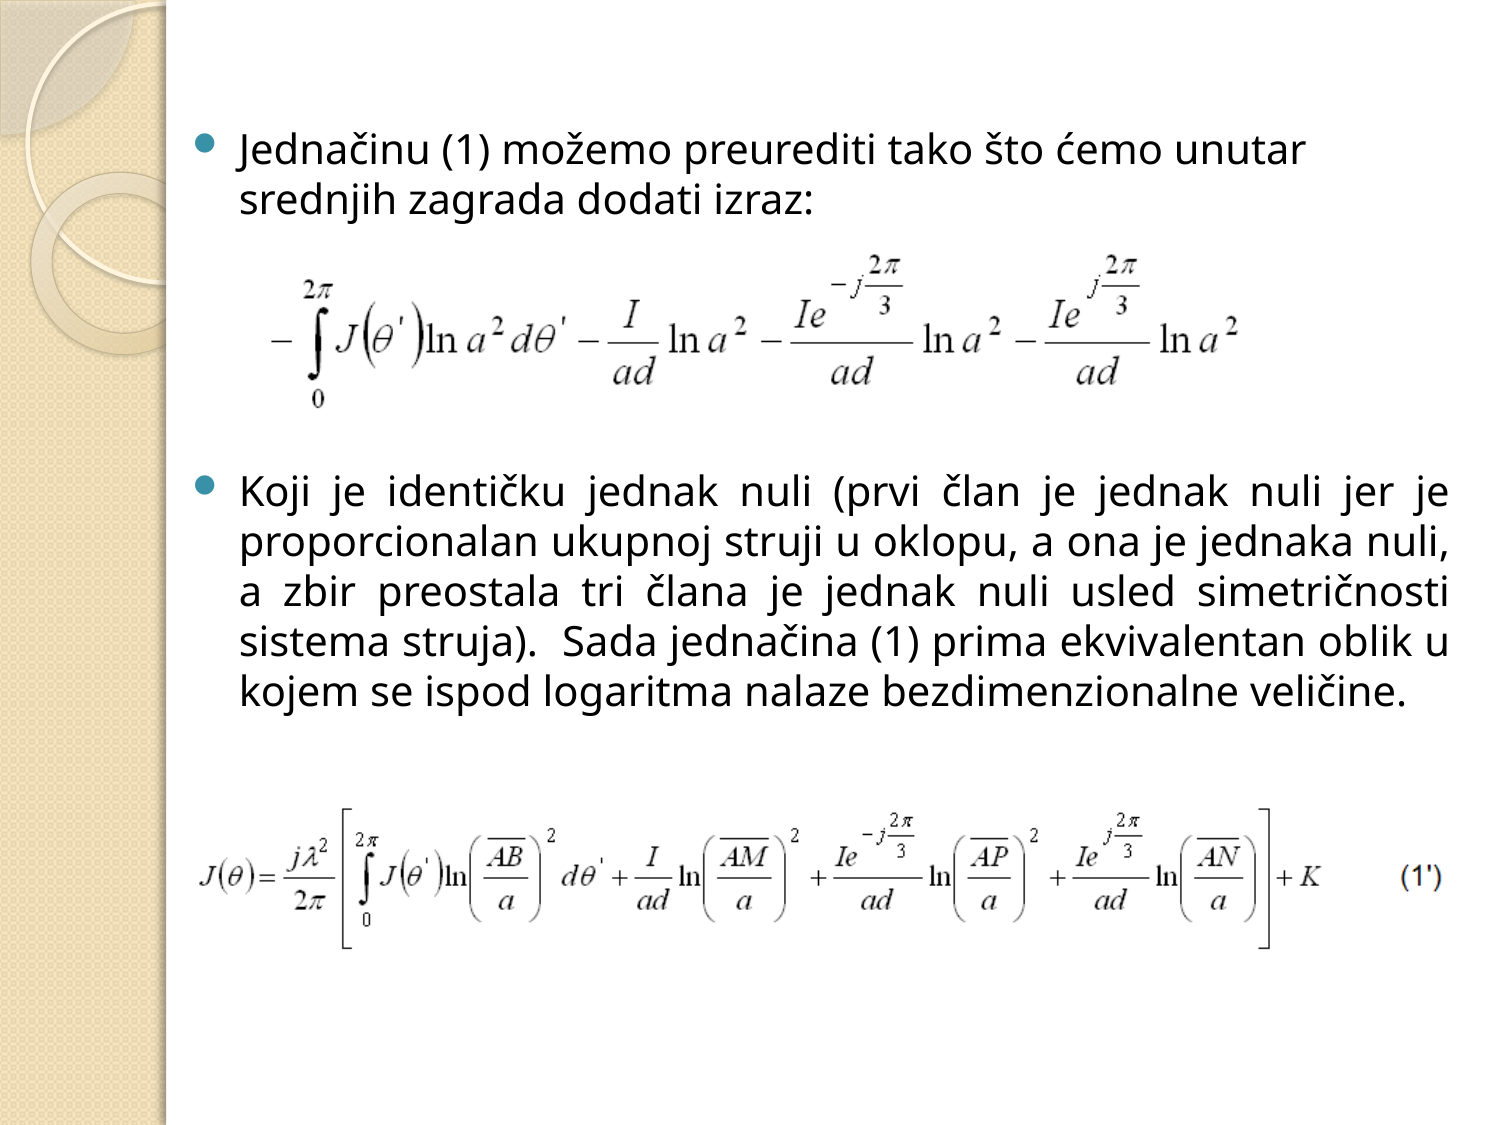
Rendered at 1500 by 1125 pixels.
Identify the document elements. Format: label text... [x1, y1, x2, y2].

picture [257, 245, 1255, 415]
list Jednačinu (1) možemo preurediti tako što ćemo unutar srednjih zagrada dodati izraz: Koji je identičku jednak nuli (prvi član je jednak nuli jer je proporcionalan ukupnoj struji u oklopu, a ona je jednaka nuli, a zbir preostala tri člana je jednak nuli usled simetričnosti sistema struja). Sada jednačina (1) prima ekvivalentan oblik u kojem se ispod logaritma nalaze bezdimenzionalne veličine. [164, 0, 1466, 1125]
picture [187, 796, 1463, 960]
